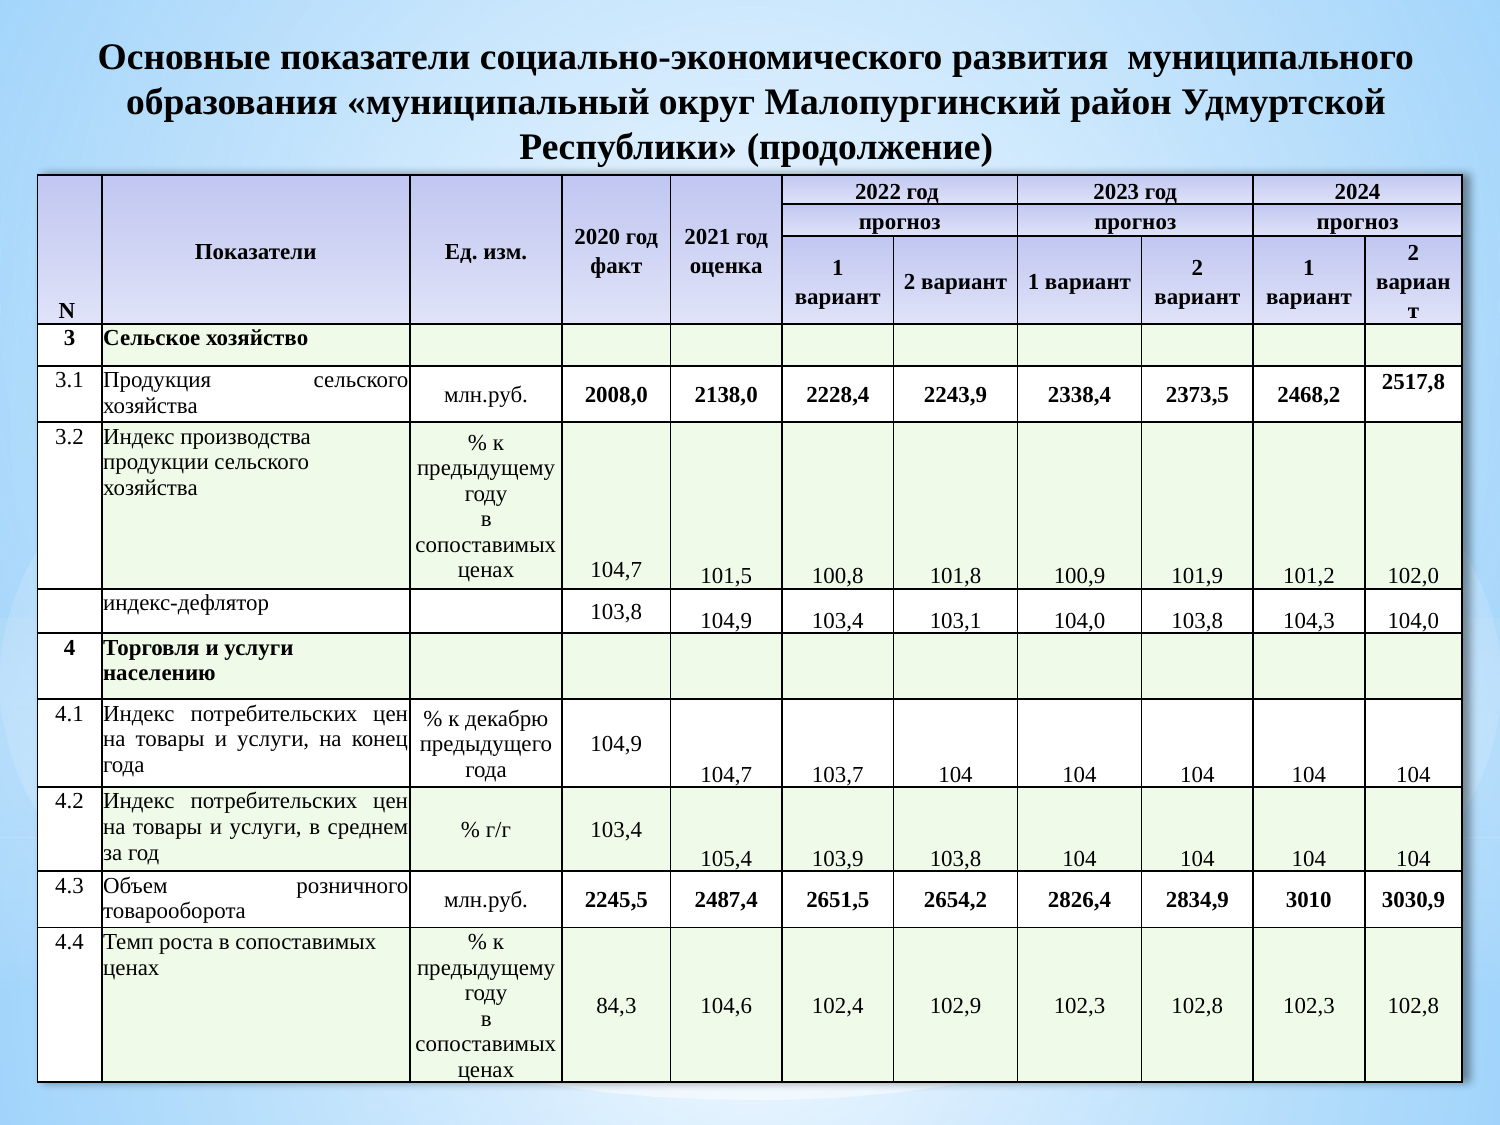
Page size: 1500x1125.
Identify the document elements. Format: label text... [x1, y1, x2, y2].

table_cell [894, 325, 1017, 365]
table_cell 103,9 [783, 788, 893, 870]
table_cell [671, 634, 781, 698]
table_cell 102,3 [1254, 928, 1364, 1081]
table_cell 101,5 [671, 423, 781, 588]
table_cell % г/г [411, 788, 561, 870]
table_cell 2228,4 [783, 367, 893, 421]
table_cell 3.1 [38, 367, 101, 421]
table_cell 4 [38, 634, 101, 698]
table_cell 104 [894, 700, 1017, 786]
table_cell 105,4 [671, 788, 781, 870]
table_cell Продукция сельского хозяйства [103, 367, 409, 421]
table_cell Темп роста в сопоставимых ценах [103, 928, 409, 1081]
table_header Показатели [103, 176, 409, 323]
table_header Ед. изм. [411, 176, 561, 323]
table_cell 3 [38, 325, 101, 365]
table_cell 103,1 [894, 590, 1017, 632]
table_cell 84,3 [563, 928, 670, 1081]
table_cell [38, 590, 101, 632]
table_cell 2834,9 [1142, 872, 1252, 927]
table_cell 4.3 [38, 872, 101, 927]
table_cell 2468,2 [1254, 367, 1364, 421]
table_cell 2651,5 [783, 872, 893, 927]
table_cell 103,8 [563, 590, 670, 632]
table_cell млн.руб. [411, 367, 561, 421]
table_cell 104 [1018, 788, 1141, 870]
table_cell Индекс потребительских цен на товары и услуги, на конец года [103, 700, 409, 786]
table_cell 103,4 [563, 788, 670, 870]
table_cell 2245,5 [563, 872, 670, 927]
table_cell прогноз [1018, 205, 1252, 235]
table_cell 2338,4 [1018, 367, 1141, 421]
table_cell 1 вариант [1254, 237, 1364, 323]
table_cell 4.2 [38, 788, 101, 870]
table_cell прогноз [783, 205, 1017, 235]
table_cell [1254, 325, 1364, 365]
table_cell индекс-дефлятор [103, 590, 409, 632]
table_cell [411, 590, 561, 632]
table_cell 103,8 [1142, 590, 1252, 632]
table_cell 102,8 [1366, 928, 1461, 1081]
table_cell 104 [1142, 700, 1252, 786]
table_cell 104,9 [563, 700, 670, 786]
table_cell % к предыдущему году в сопоставимых ценах [411, 928, 561, 1081]
table_cell 102,3 [1018, 928, 1141, 1081]
table_header N [38, 176, 101, 323]
table_cell 104 [1018, 700, 1141, 786]
table_cell 104,6 [671, 928, 781, 1081]
table_cell 2373,5 [1142, 367, 1252, 421]
table_cell Индекс производства продукции сельского хозяйства [103, 423, 409, 588]
table_cell 104 [1142, 788, 1252, 870]
table_cell [1018, 325, 1141, 365]
table_cell 104,0 [1366, 590, 1461, 632]
table_cell 103,7 [783, 700, 893, 786]
table_cell [1018, 634, 1141, 698]
table_cell 4.1 [38, 700, 101, 786]
table_cell [671, 325, 781, 365]
table_cell % к предыдущему году в сопоставимых ценах [411, 423, 561, 588]
table_cell % к декабрю предыдущего года [411, 700, 561, 786]
table_cell [894, 634, 1017, 698]
table_cell [563, 634, 670, 698]
table_cell 104 [1366, 788, 1461, 870]
table_cell прогноз [1254, 205, 1461, 235]
table_cell [411, 634, 561, 698]
table_cell 1 вариант [783, 237, 893, 323]
table_cell 2243,9 [894, 367, 1017, 421]
table_cell 104,7 [563, 423, 670, 588]
table_cell 2 вариант [1366, 237, 1461, 323]
table_cell 2 вариант [894, 237, 1017, 323]
table_cell 100,8 [783, 423, 893, 588]
table_cell 2138,0 [671, 367, 781, 421]
table_cell 101,8 [894, 423, 1017, 588]
table_cell [411, 325, 561, 365]
table_cell [1142, 325, 1252, 365]
table_cell 2654,2 [894, 872, 1017, 927]
table_cell 104 [1254, 700, 1364, 786]
table_cell 104,0 [1018, 590, 1141, 632]
table_header 2022 год [783, 176, 1017, 203]
table_cell 104,3 [1254, 590, 1364, 632]
table_cell 103,8 [894, 788, 1017, 870]
title Основные показатели социально-экономического развития муниципального образования «муниципальный округ Малопургинский район Удмуртской Республики» (продолжение) [75, 24, 1438, 125]
table_cell 103,4 [783, 590, 893, 632]
table_cell 1 вариант [1018, 237, 1141, 323]
table_cell 2826,4 [1018, 872, 1141, 927]
table_cell Индекс потребительских цен на товары и услуги, в среднем за год [103, 788, 409, 870]
table_cell [1366, 634, 1461, 698]
table_cell [1254, 634, 1364, 698]
table_header 2024 [1254, 176, 1461, 203]
table_cell Объем розничного товарооборота [103, 872, 409, 927]
table_cell 3030,9 [1366, 872, 1461, 927]
table_cell [563, 325, 670, 365]
table_cell 104 [1366, 700, 1461, 786]
table_cell млн.руб. [411, 872, 561, 927]
table_cell 102,9 [894, 928, 1017, 1081]
table_cell 104 [1254, 788, 1364, 870]
table_cell [1142, 634, 1252, 698]
table_cell Торговля и услуги населению [103, 634, 409, 698]
table_header 2023 год [1018, 176, 1252, 203]
table_cell 102,4 [783, 928, 893, 1081]
table_cell 2517,8 [1366, 367, 1461, 421]
table_cell 100,9 [1018, 423, 1141, 588]
table_cell [783, 634, 893, 698]
table_cell [1366, 325, 1461, 365]
table_cell Сельское хозяйство [103, 325, 409, 365]
table_cell 2008,0 [563, 367, 670, 421]
table_cell 101,2 [1254, 423, 1364, 588]
table_cell [783, 325, 893, 365]
table_cell 4.4 [38, 928, 101, 1081]
table_header 2020 год факт [563, 176, 670, 323]
table_cell 104,7 [671, 700, 781, 786]
table_cell 102,8 [1142, 928, 1252, 1081]
table_cell 3010 [1254, 872, 1364, 927]
table_cell 3.2 [38, 423, 101, 588]
table_header 2021 год оценка [671, 176, 781, 323]
table_cell 2487,4 [671, 872, 781, 927]
table_cell 102,0 [1366, 423, 1461, 588]
table_cell 2 вариант [1142, 237, 1252, 323]
table_cell 101,9 [1142, 423, 1252, 588]
table_cell 104,9 [671, 590, 781, 632]
